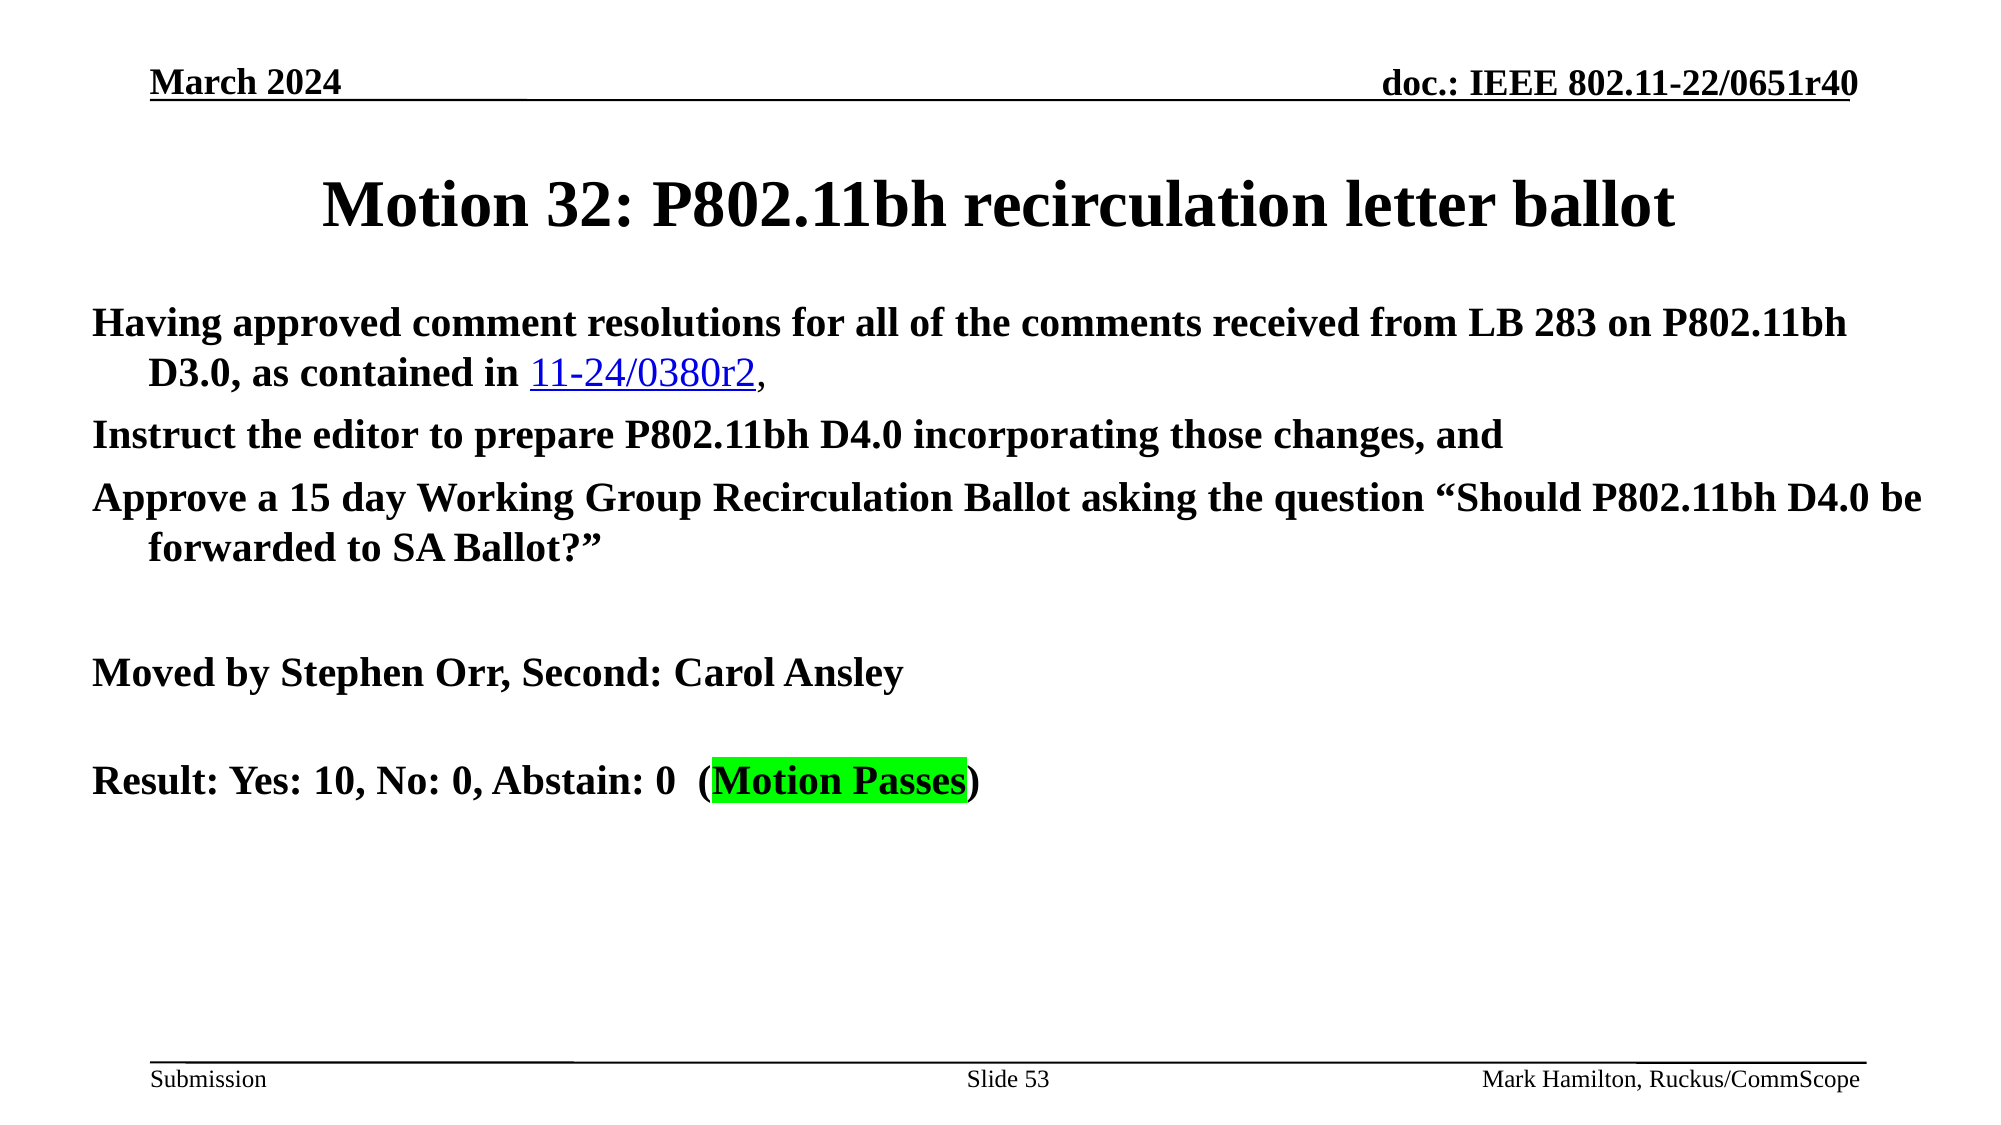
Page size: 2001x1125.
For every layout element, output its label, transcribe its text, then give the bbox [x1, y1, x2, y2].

list Having approved comment resolutions for all of the comments received from LB 283 on P802.11bh D3.0, as contained in 11-24/0380r2, Instruct the editor to prepare P802.11bh D4.0 incorporating those changes, and Approve a 15 day Working Group Recirculation Ballot asking the question “Should P802.11bh D4.0 be forwarded to SA Ballot?” Moved by Stephen Orr, Second: Carol Ansley Result: Yes: 10, No: 0, Abstain: 0 (Motion Passes) [76, 286, 1940, 1051]
slide_number Slide 53 [950, 1061, 1067, 1123]
title Motion 32: P802.11bh recirculation letter ballot [149, 112, 1850, 286]
